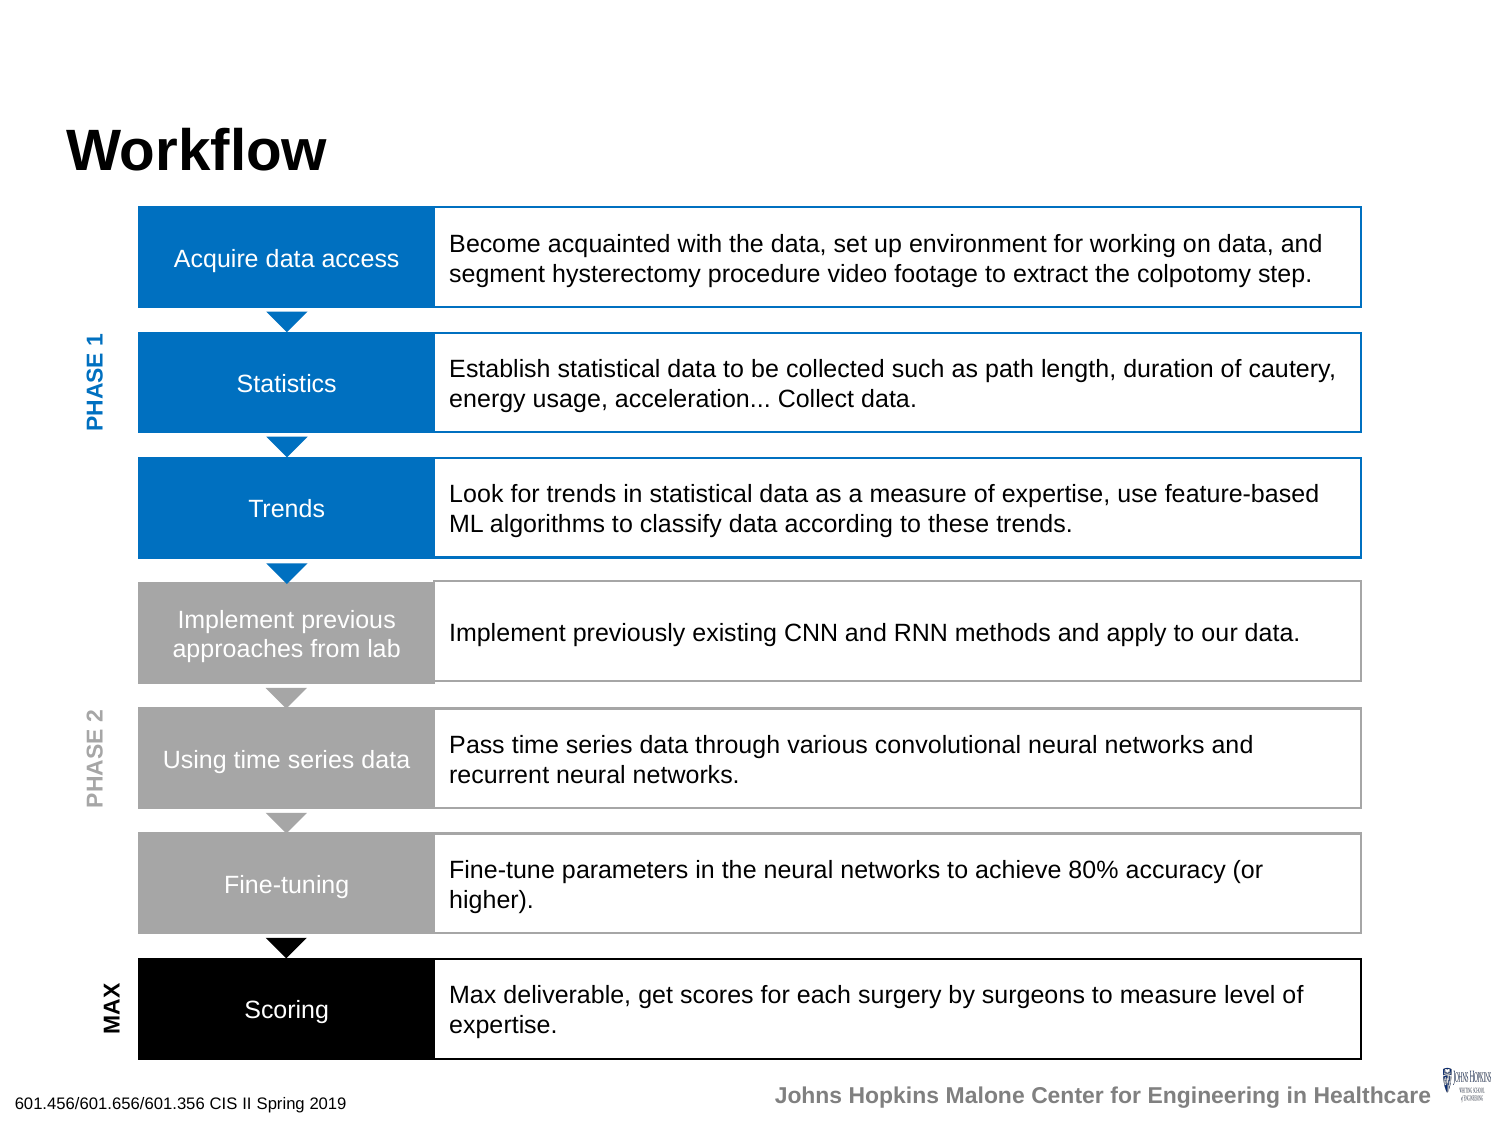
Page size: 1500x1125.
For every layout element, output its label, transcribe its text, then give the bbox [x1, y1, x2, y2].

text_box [0, 1043, 1500, 1125]
text_box Fine-tuning [138, 832, 433, 934]
text_box Using time series data [138, 707, 433, 809]
text_box Become acquainted with the data, set up environment for working on data, and segment hysterectomy procedure video footage to extract the colpotomy step. [433, 206, 1362, 308]
text_box Statistics [138, 332, 433, 433]
text_box [265, 937, 307, 959]
text_box Fine-tune parameters in the neural networks to achieve 80% accuracy (or higher). [433, 832, 1362, 934]
text_box Max deliverable, get scores for each surgery by surgeons to measure level of expertise. [433, 958, 1362, 1043]
text_box Acquire data access [138, 206, 433, 308]
text_box PHASE 2 [72, 619, 115, 899]
text_box Implement previously existing CNN and RNN methods and apply to our data. [433, 580, 1362, 682]
text_box MAX [89, 869, 132, 1043]
text_box Trends [138, 457, 433, 559]
text_box Look for trends in statistical data as a measure of expertise, use feature-based ML algorithms to classify data according to these trends. [433, 457, 1362, 559]
text_box Pass time series data through various convolutional neural networks and recurrent neural networks. [433, 707, 1362, 809]
text_box Implement previous approaches from lab [138, 582, 435, 684]
text_box [266, 311, 308, 333]
text_box PHASE 1 [72, 242, 115, 523]
text_box Scoring [138, 958, 433, 1043]
text_box [266, 436, 308, 458]
text_box [265, 687, 307, 709]
text_box [265, 812, 307, 834]
text_box [266, 563, 308, 585]
text_box Workflow [51, 97, 1449, 223]
text_box Establish statistical data to be collected such as path length, duration of cautery, energy usage, acceleration... Collect data. [433, 332, 1362, 433]
